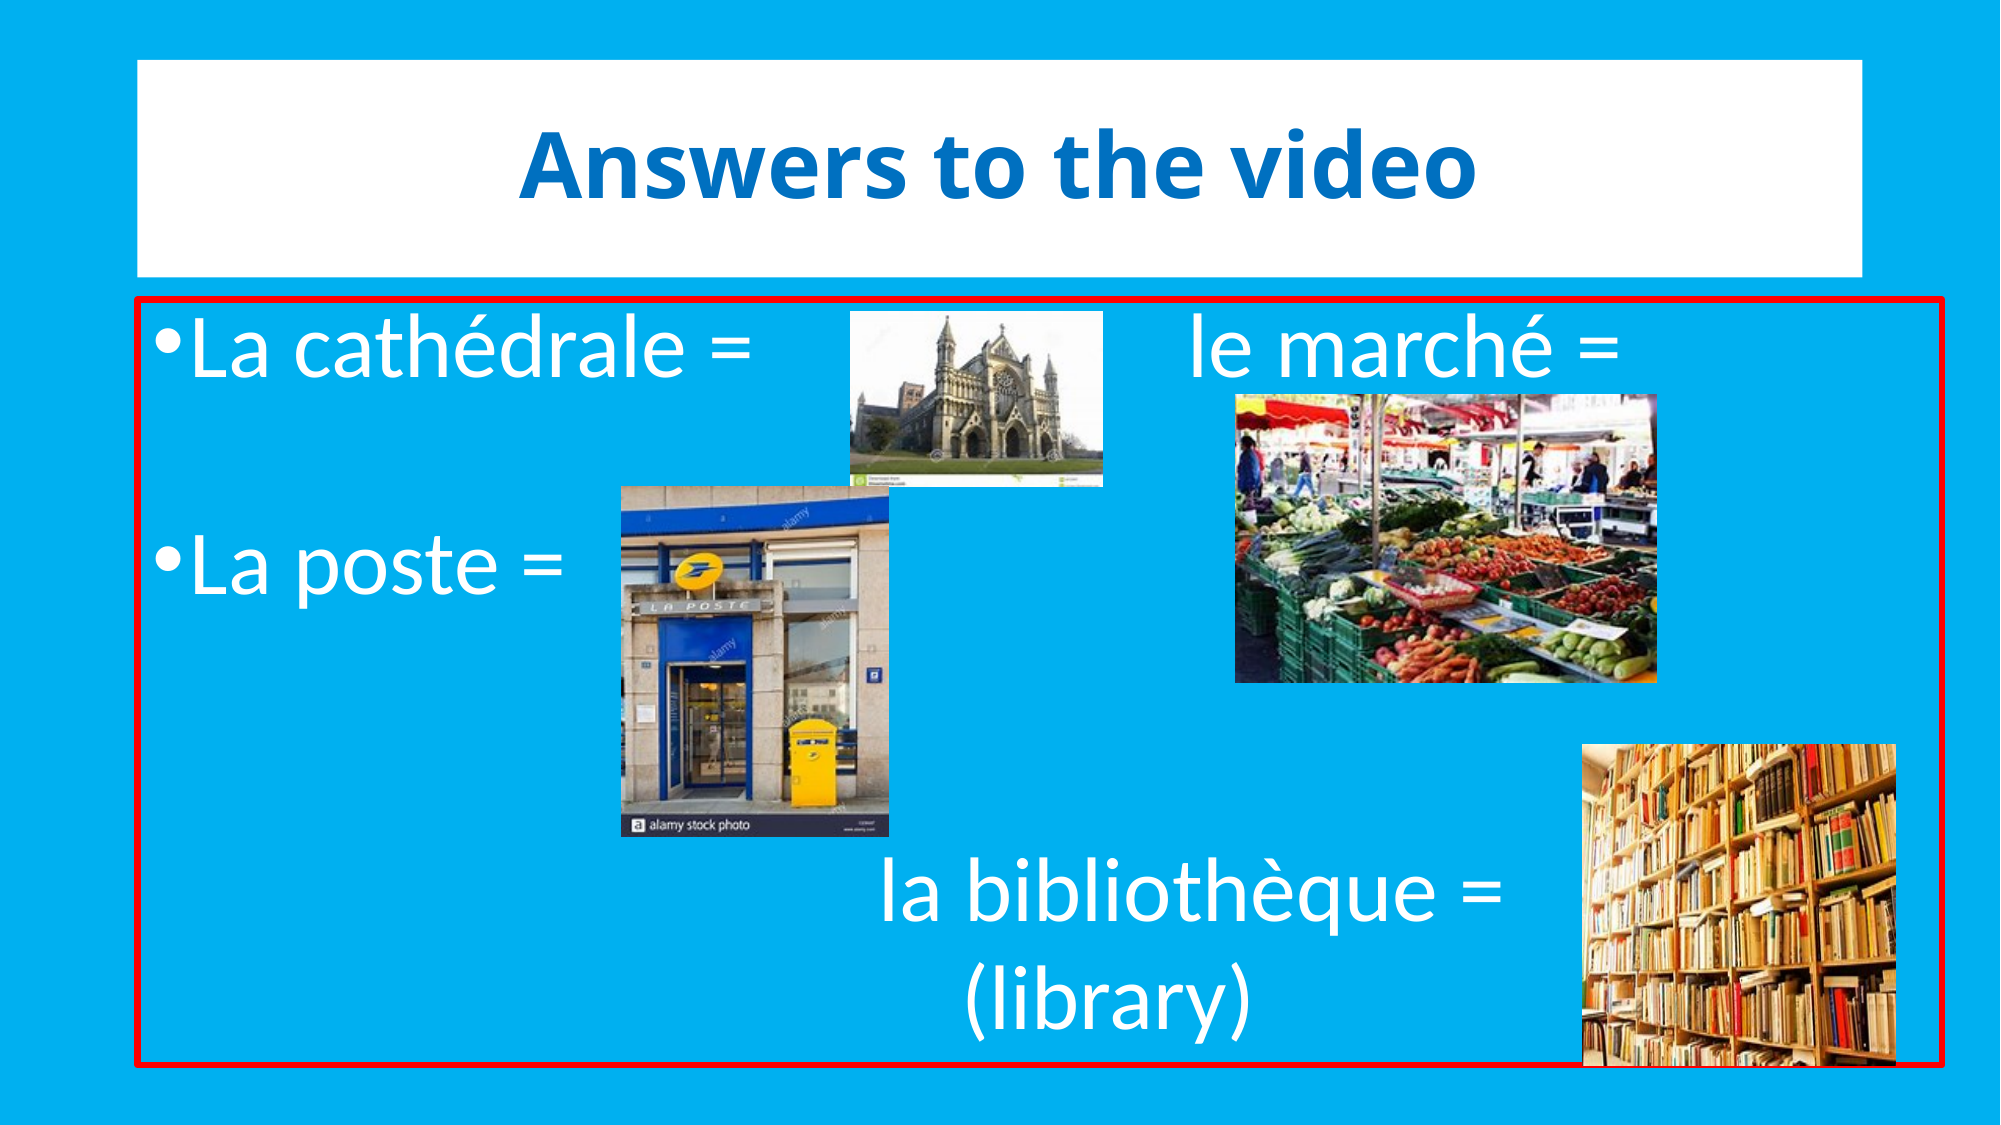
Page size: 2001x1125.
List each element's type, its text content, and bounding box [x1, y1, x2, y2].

picture [135, 297, 1944, 1067]
title Answers to the video [137, 59, 1863, 278]
list La cathédrale = le marché = La poste = la bibliothèque = (library) [137, 299, 1943, 1066]
